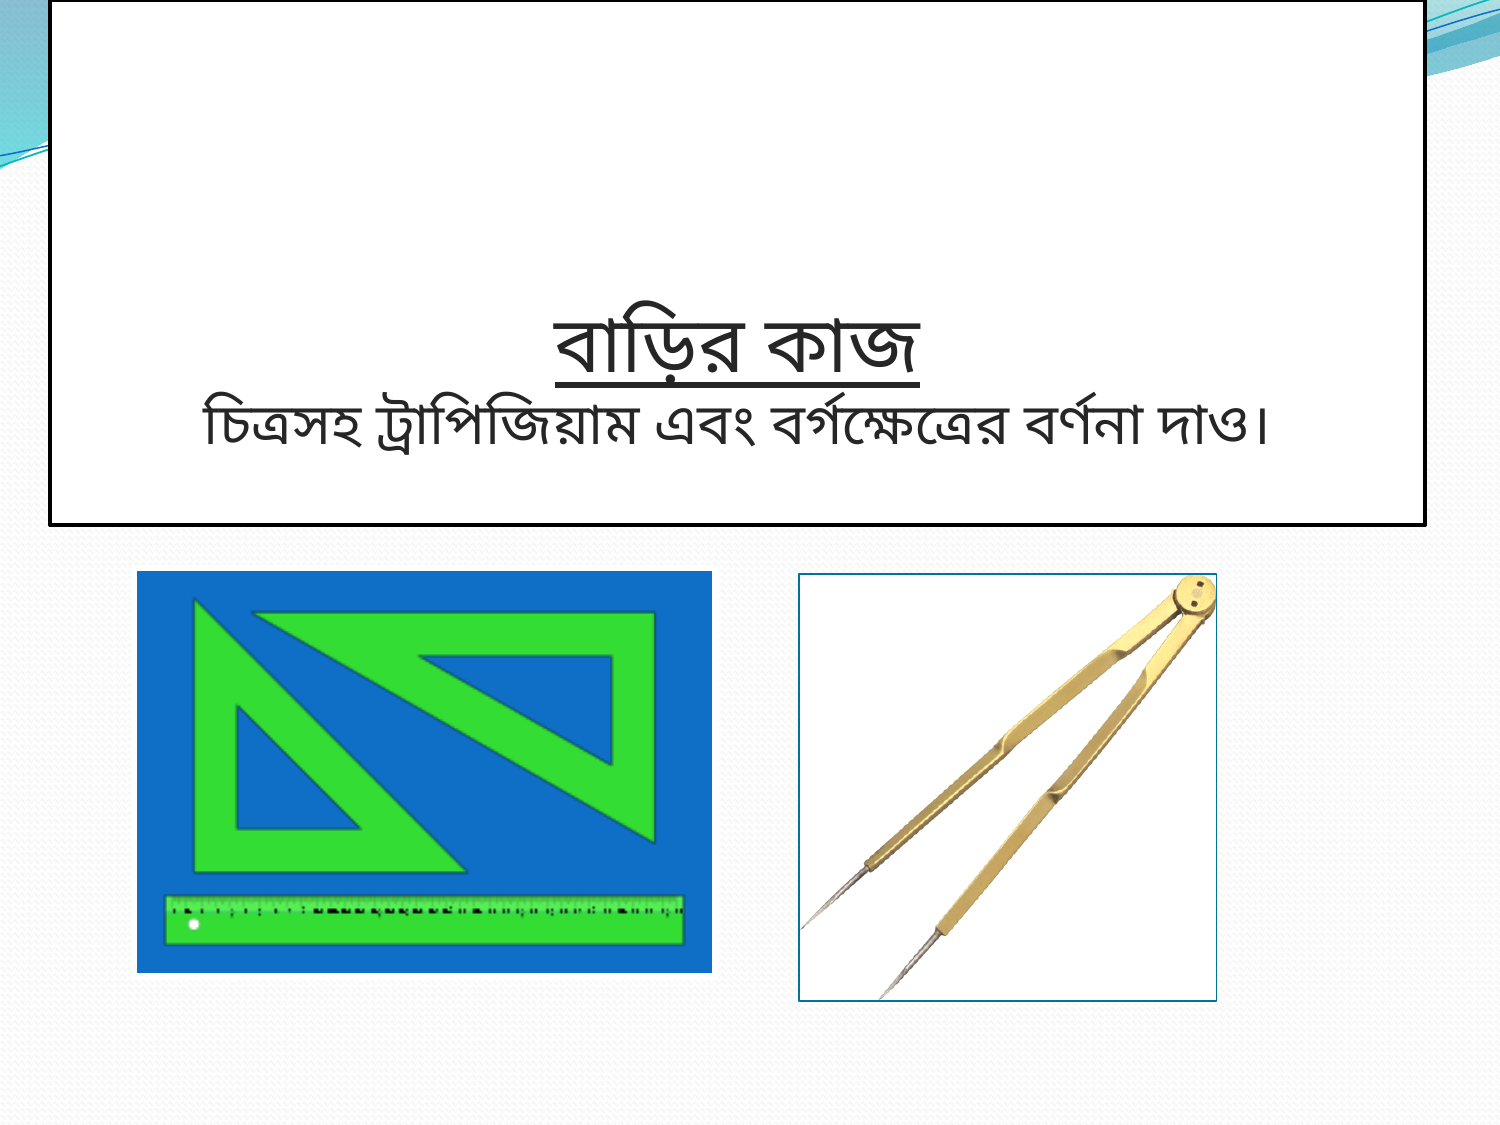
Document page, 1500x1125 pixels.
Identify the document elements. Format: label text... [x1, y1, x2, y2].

title বাড়ির কাজ চিত্রসহ ট্রাপিজিয়াম এবং বর্গক্ষেত্রের বর্ণনা দাও। [48, 0, 1427, 527]
picture [801, 576, 1215, 999]
picture [137, 570, 713, 974]
